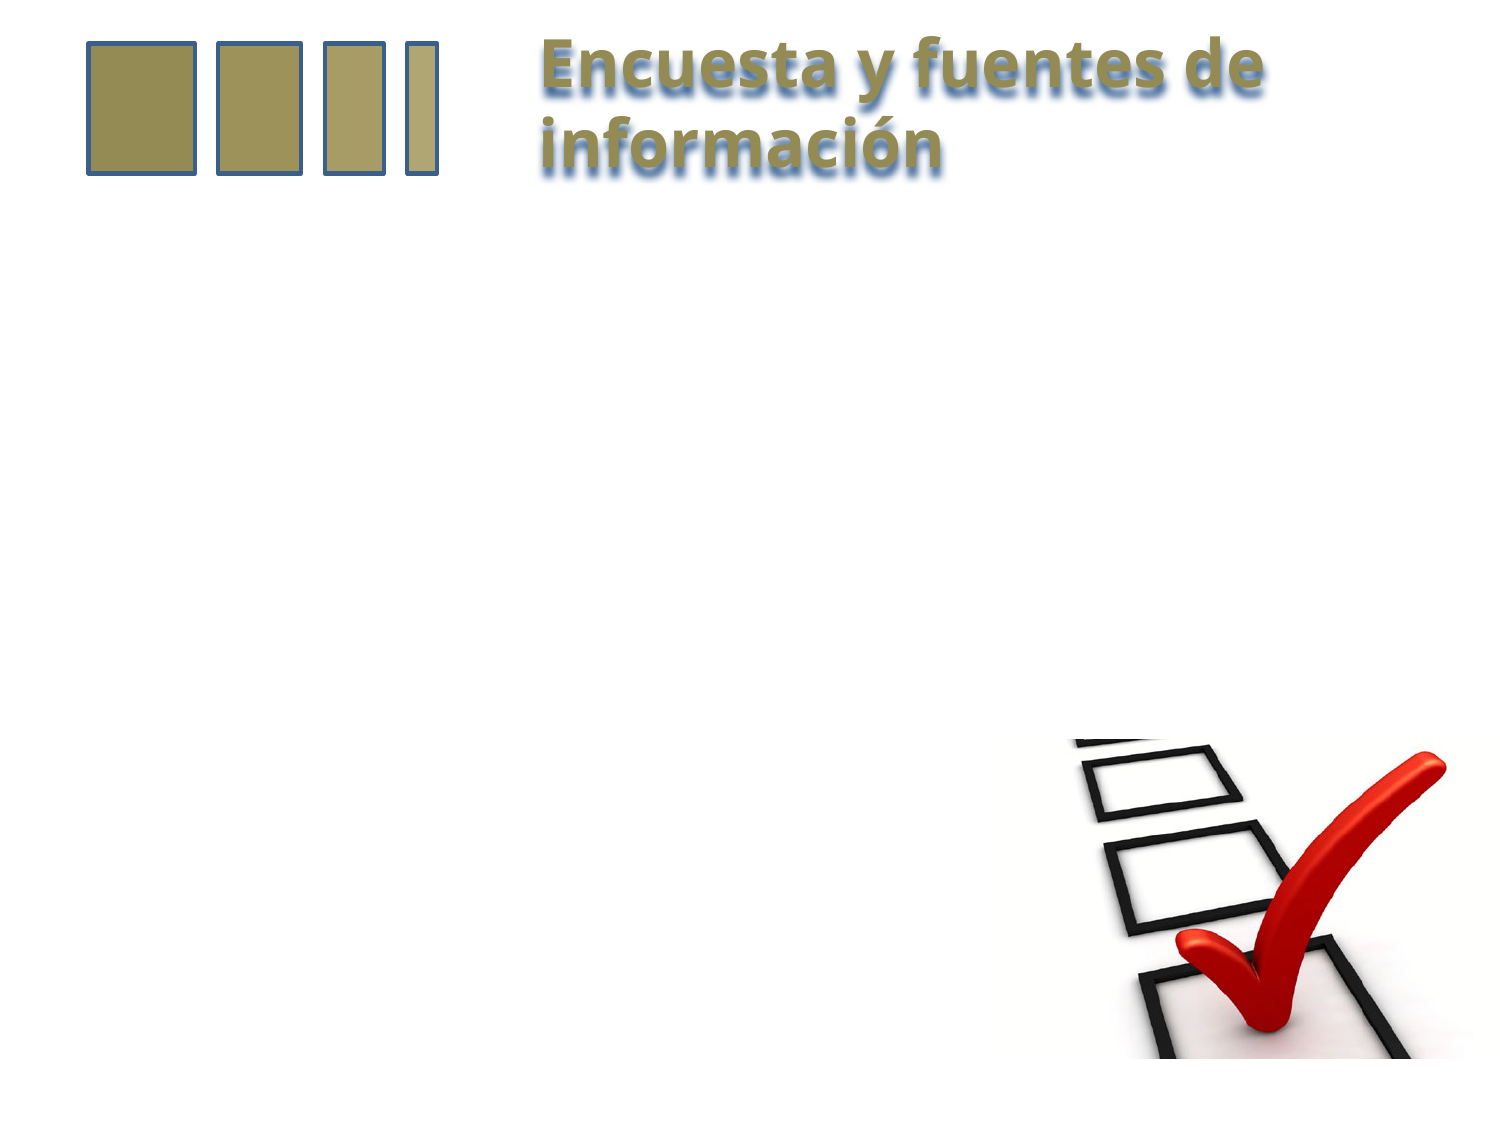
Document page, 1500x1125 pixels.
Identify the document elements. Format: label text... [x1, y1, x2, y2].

picture [985, 739, 1500, 1059]
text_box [88, 43, 438, 174]
text_box Encuesta y fuentes de información [523, 7, 1495, 195]
